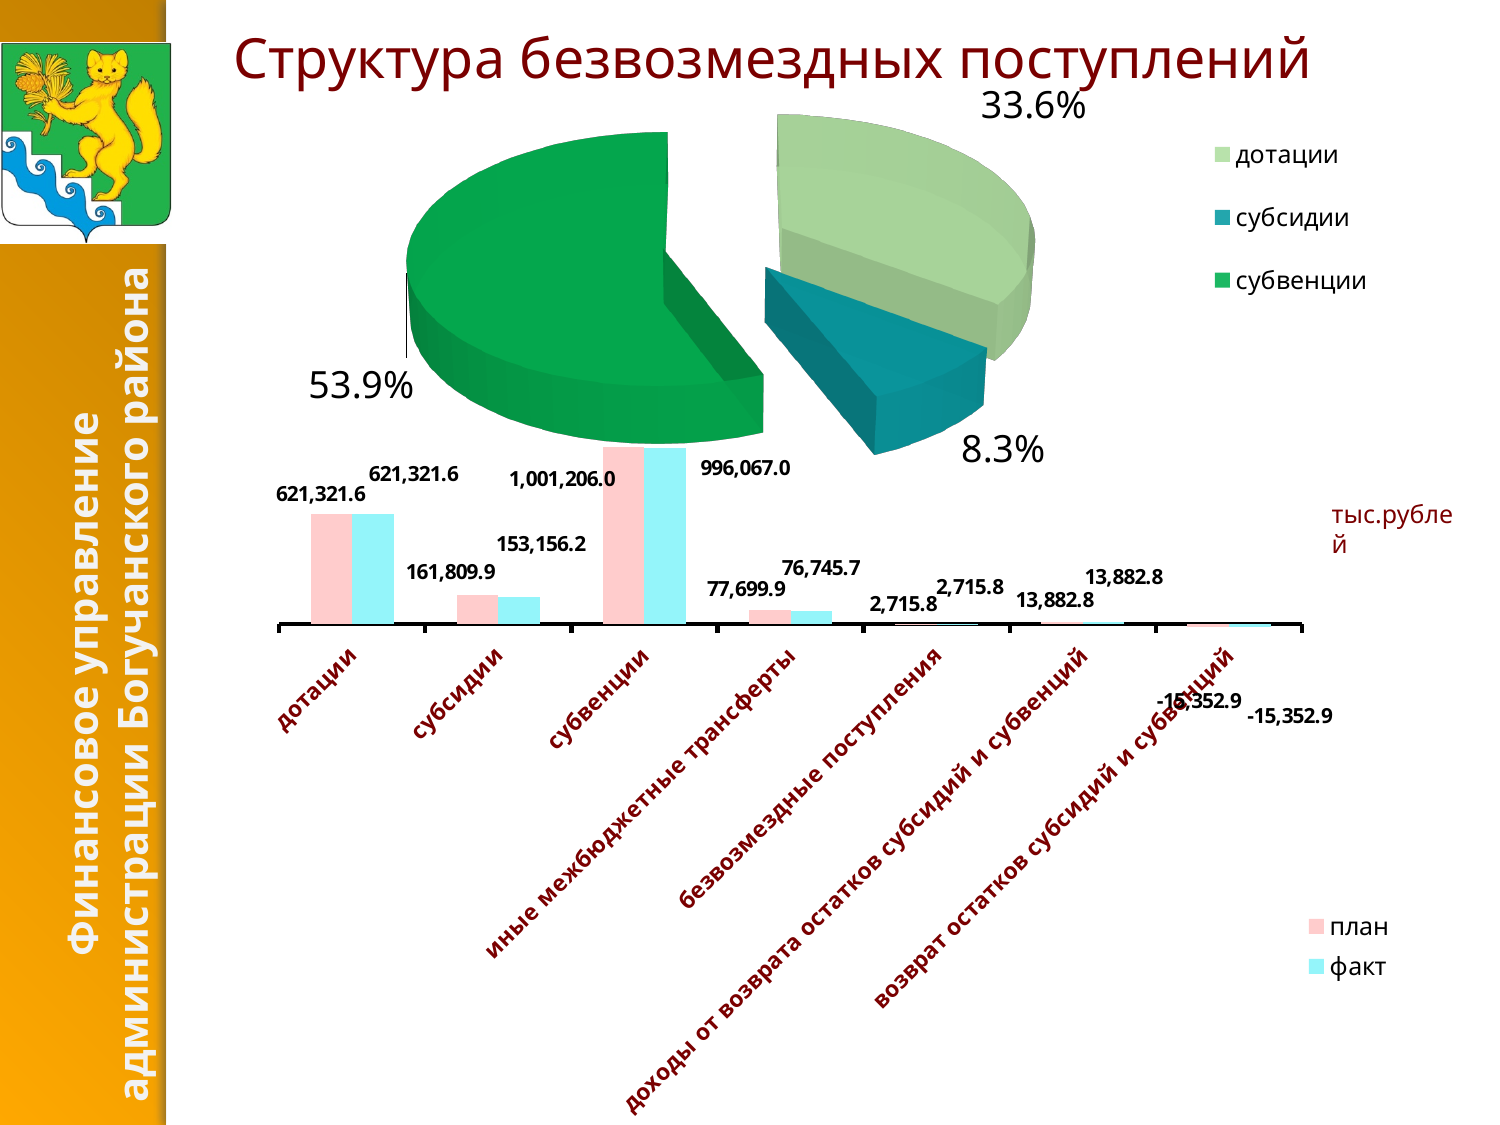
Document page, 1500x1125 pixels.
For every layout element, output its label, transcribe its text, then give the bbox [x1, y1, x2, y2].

text_box тыс.рублей [1442, 491, 1471, 567]
chart [206, 77, 1436, 1125]
picture [0, 42, 172, 244]
title Структура безвозмездных поступлений [218, 0, 1430, 114]
